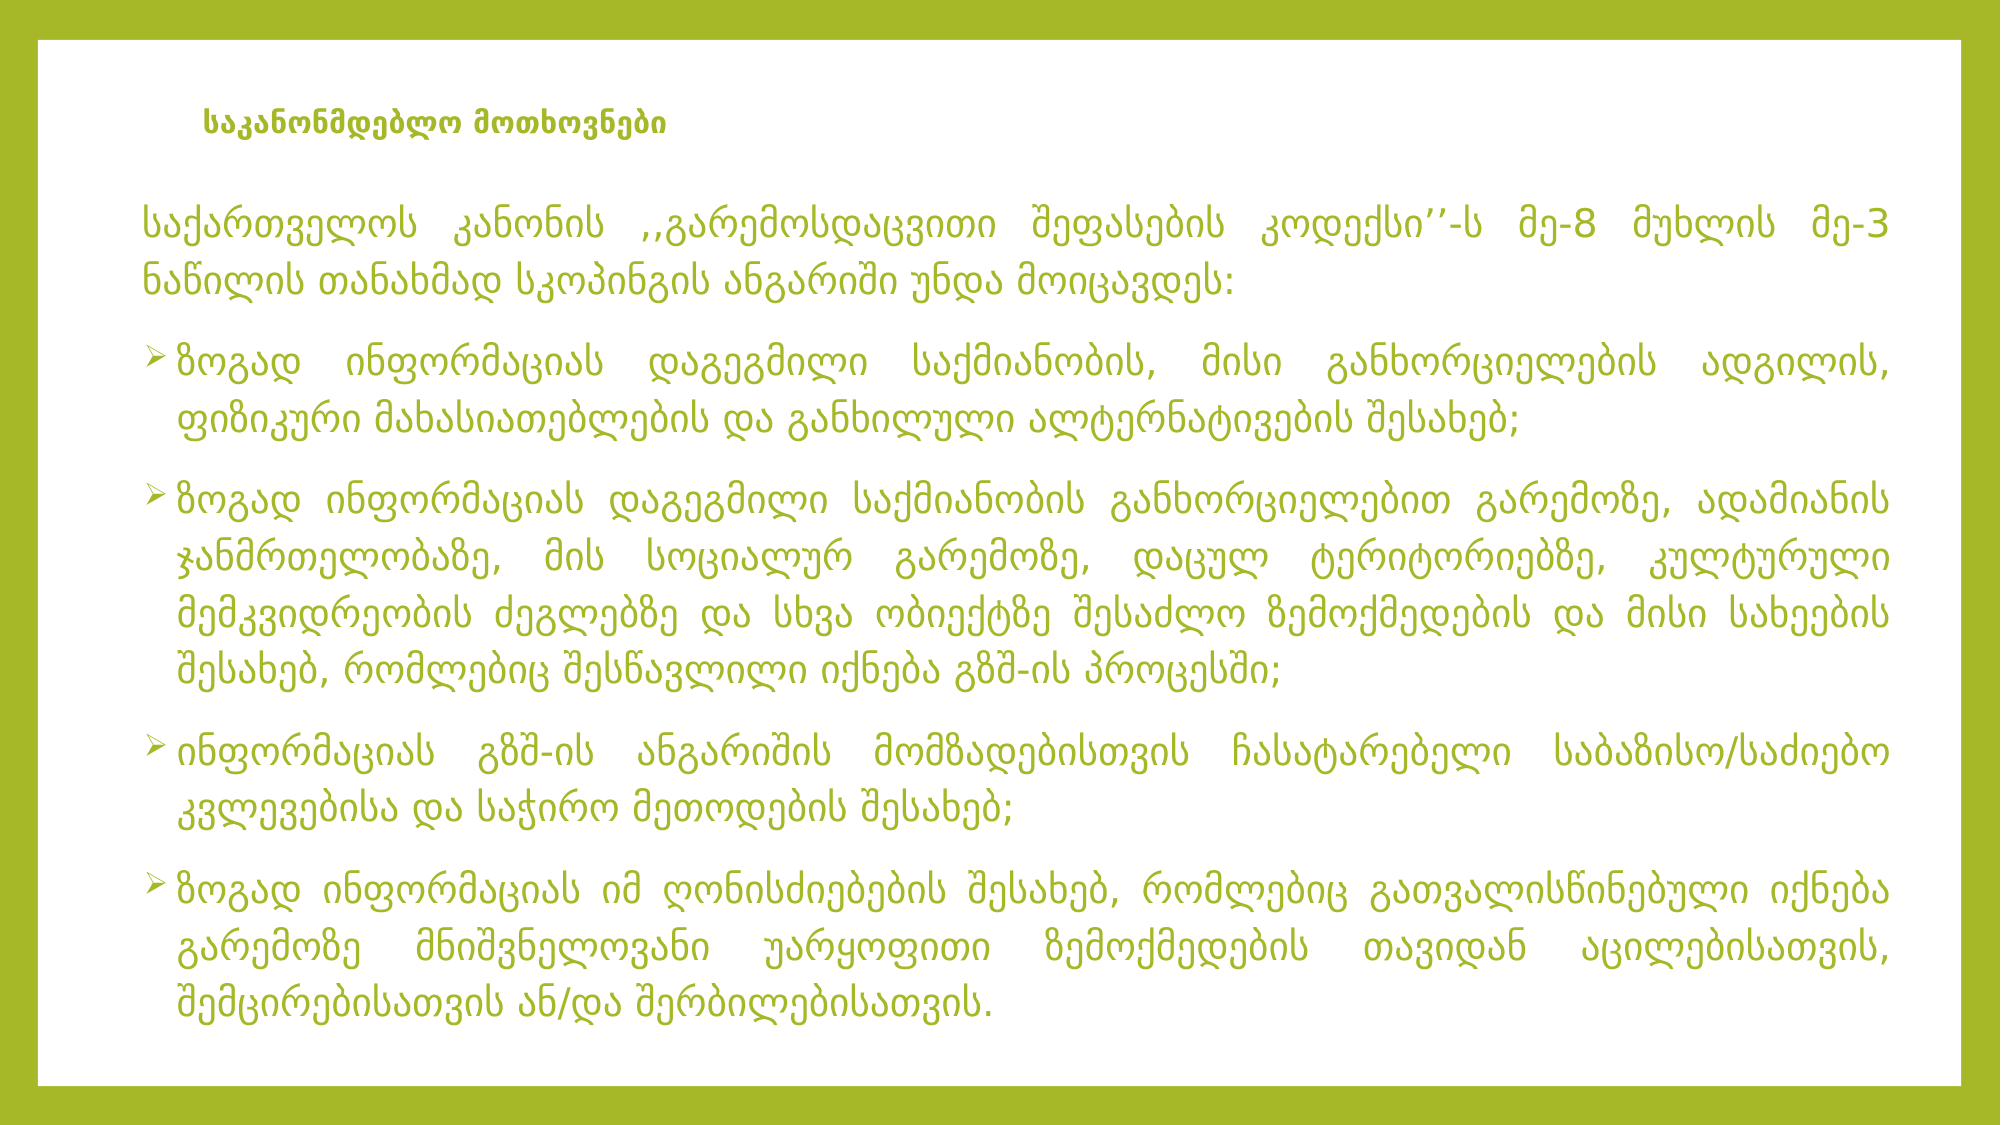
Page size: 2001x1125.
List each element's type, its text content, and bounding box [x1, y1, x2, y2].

list საქართველოს კანონის ,,გარემოსდაცვითი შეფასების კოდექსი’’-ს მე-8 მუხლის მე-3 ნაწილის თანახმად სკოპინგის ანგარიში უნდა მოიცავდეს: ზოგად ინფორმაციას დაგეგმილი საქმიანობის, მისი განხორციელების ადგილის, ფიზიკური მახასიათებლების და განხილული ალტერნატივების შესახებ; ზოგად ინფორმაციას დაგეგმილი საქმიანობის განხორციელებით გარემოზე, ადამიანის ჯანმრთელობაზე, მის სოციალურ გარემოზე, დაცულ ტერიტორიებზე, კულტურული მემკვიდრეობის ძეგლებზე და სხვა ობიექტზე შესაძლო ზემოქმედების და მისი სახეების შესახებ, რომლებიც შესწავლილი იქნება გზშ-ის პროცესში; ინფორმაციას გზშ-ის ანგარიშის მომზადებისთვის ჩასატარებელი საბაზისო/საძიებო კვლევებისა და საჭირო მეთოდების შესახებ; ზოგად ინფორმაციას იმ ღონისძიებების შესახებ, რომლებიც გათვალისწინებული იქნება გარემოზე მნიშვნელოვანი უარყოფითი ზემოქმედების თავიდან აცილებისათვის, შემცირებისათვის ან/და შერბილებისათვის. [126, 181, 1907, 1044]
title საკანონმდებლო მოთხოვნები [187, 99, 1414, 149]
